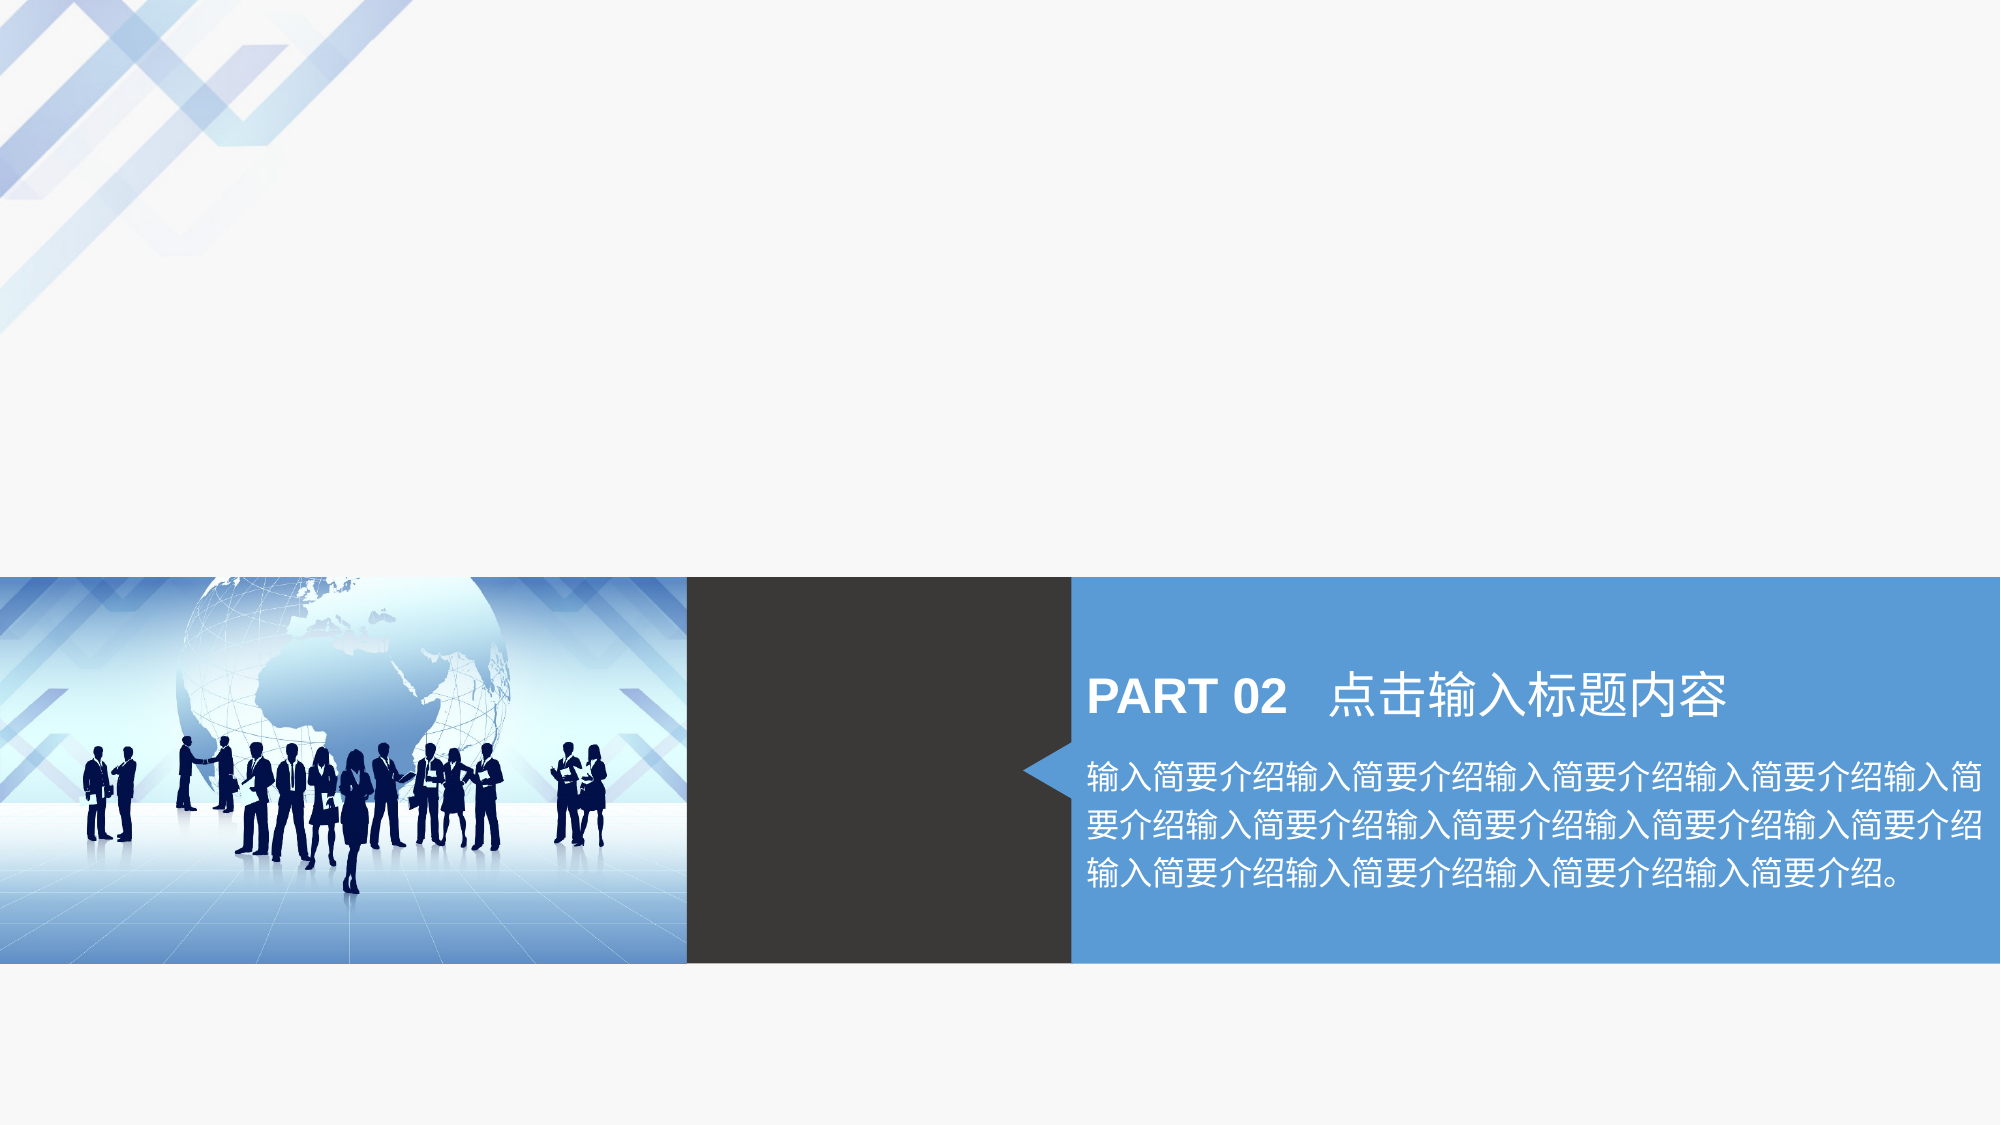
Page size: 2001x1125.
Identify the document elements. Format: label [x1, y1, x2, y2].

text_box [1022, 577, 2000, 964]
text_box [0, 576, 686, 964]
text_box [686, 576, 1074, 964]
picture [0, 0, 2001, 1125]
